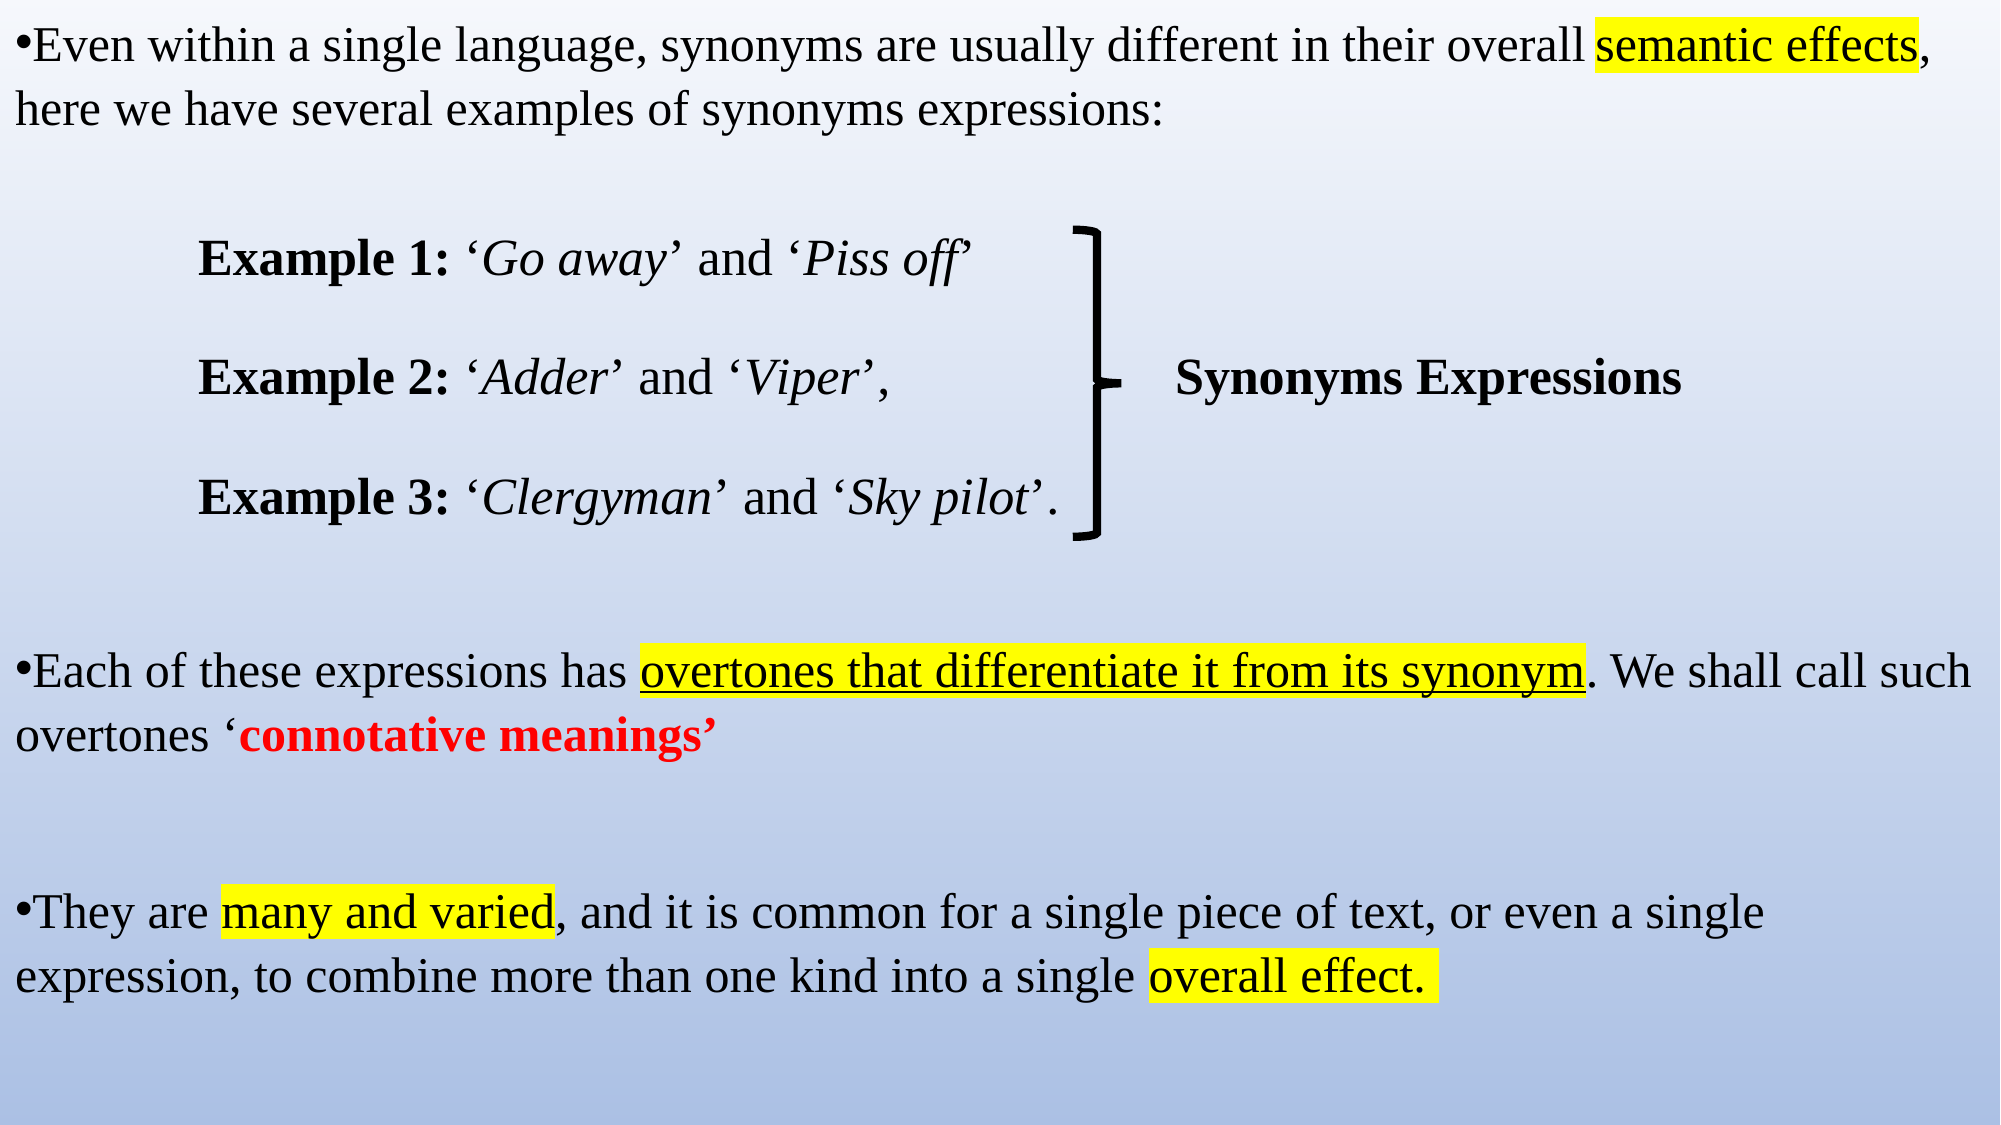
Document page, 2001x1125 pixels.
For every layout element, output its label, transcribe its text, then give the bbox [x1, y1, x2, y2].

list Even within a single language, synonyms are usually different in their overall semantic effects, here we have several examples of synonyms expressions: Each of these expressions has overtones that differentiate it from its synonym. We shall call such overtones ‘connotative meanings’ They are many and varied, and it is common for a single piece of text, or even a single expression, to combine more than one kind into a single overall effect. [0, 0, 2000, 1125]
picture [198, 224, 1935, 542]
